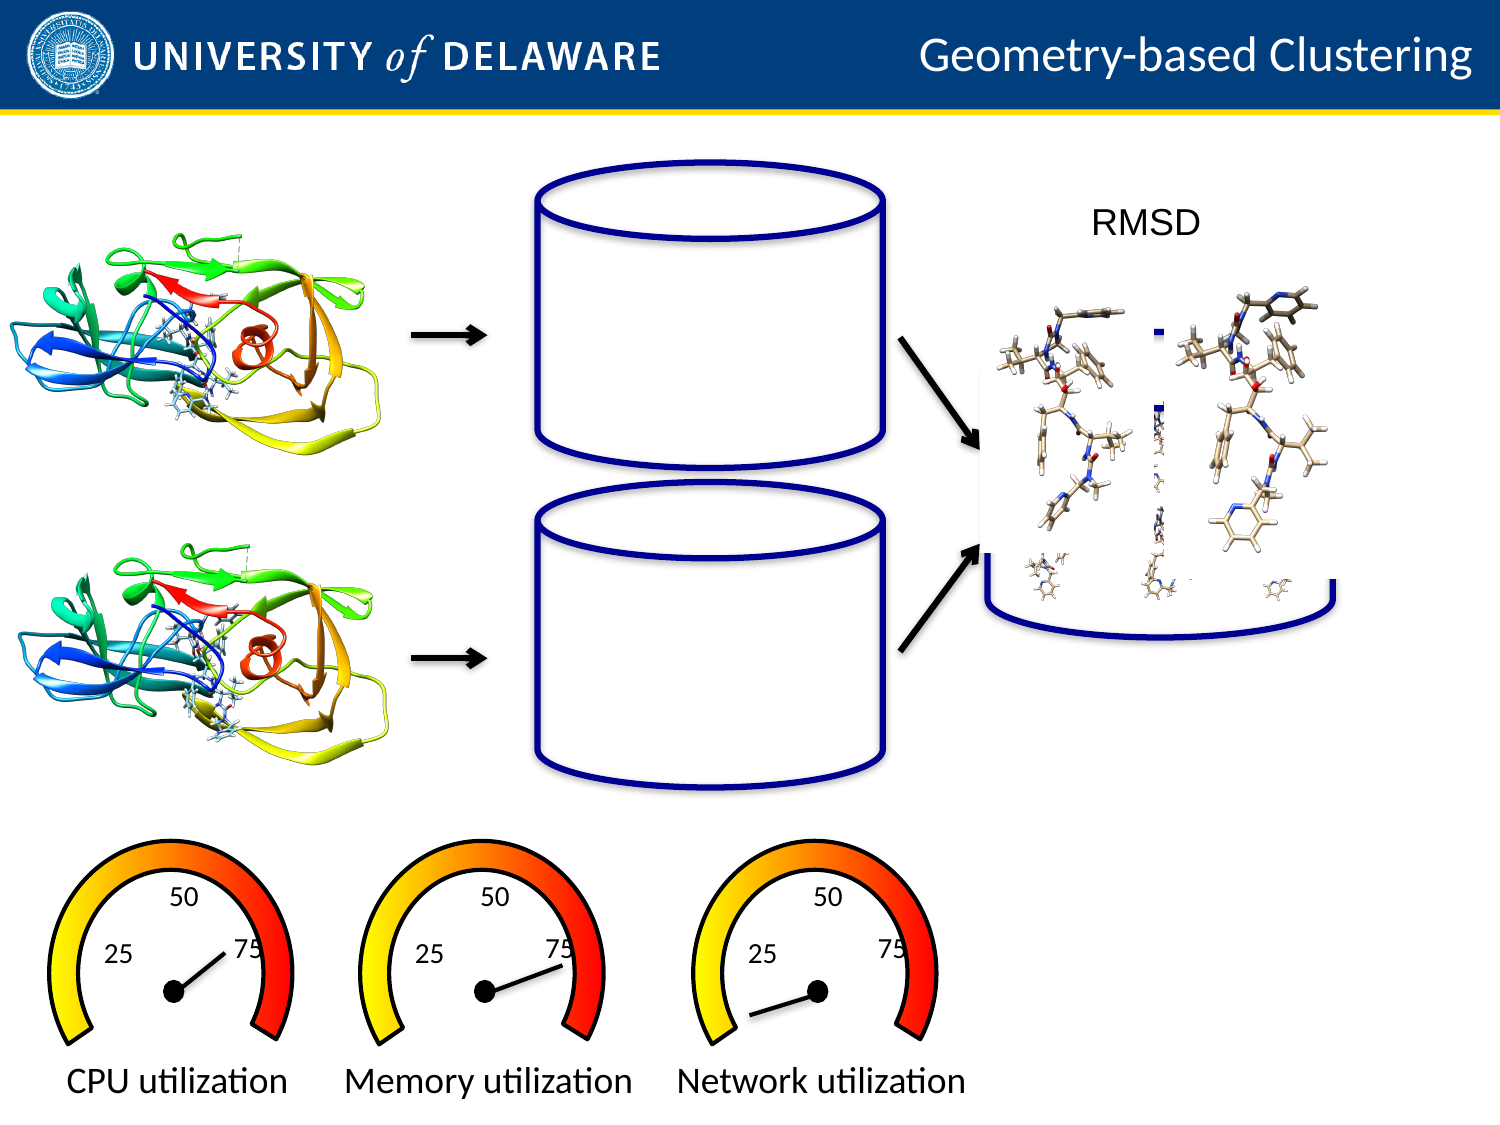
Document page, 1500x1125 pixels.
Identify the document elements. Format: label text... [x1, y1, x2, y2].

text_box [899, 337, 974, 451]
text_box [899, 543, 980, 652]
text_box [536, 481, 884, 789]
text_box RMSD [1076, 190, 1217, 251]
picture [0, 0, 1500, 1125]
text_box [986, 563, 1311, 639]
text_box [48, 840, 306, 1110]
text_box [659, 840, 985, 1110]
text_box Geometry-based Clustering [903, 14, 1488, 89]
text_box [749, 993, 819, 1016]
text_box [326, 840, 651, 1110]
text_box [1329, 587, 1334, 609]
text_box [536, 161, 884, 469]
